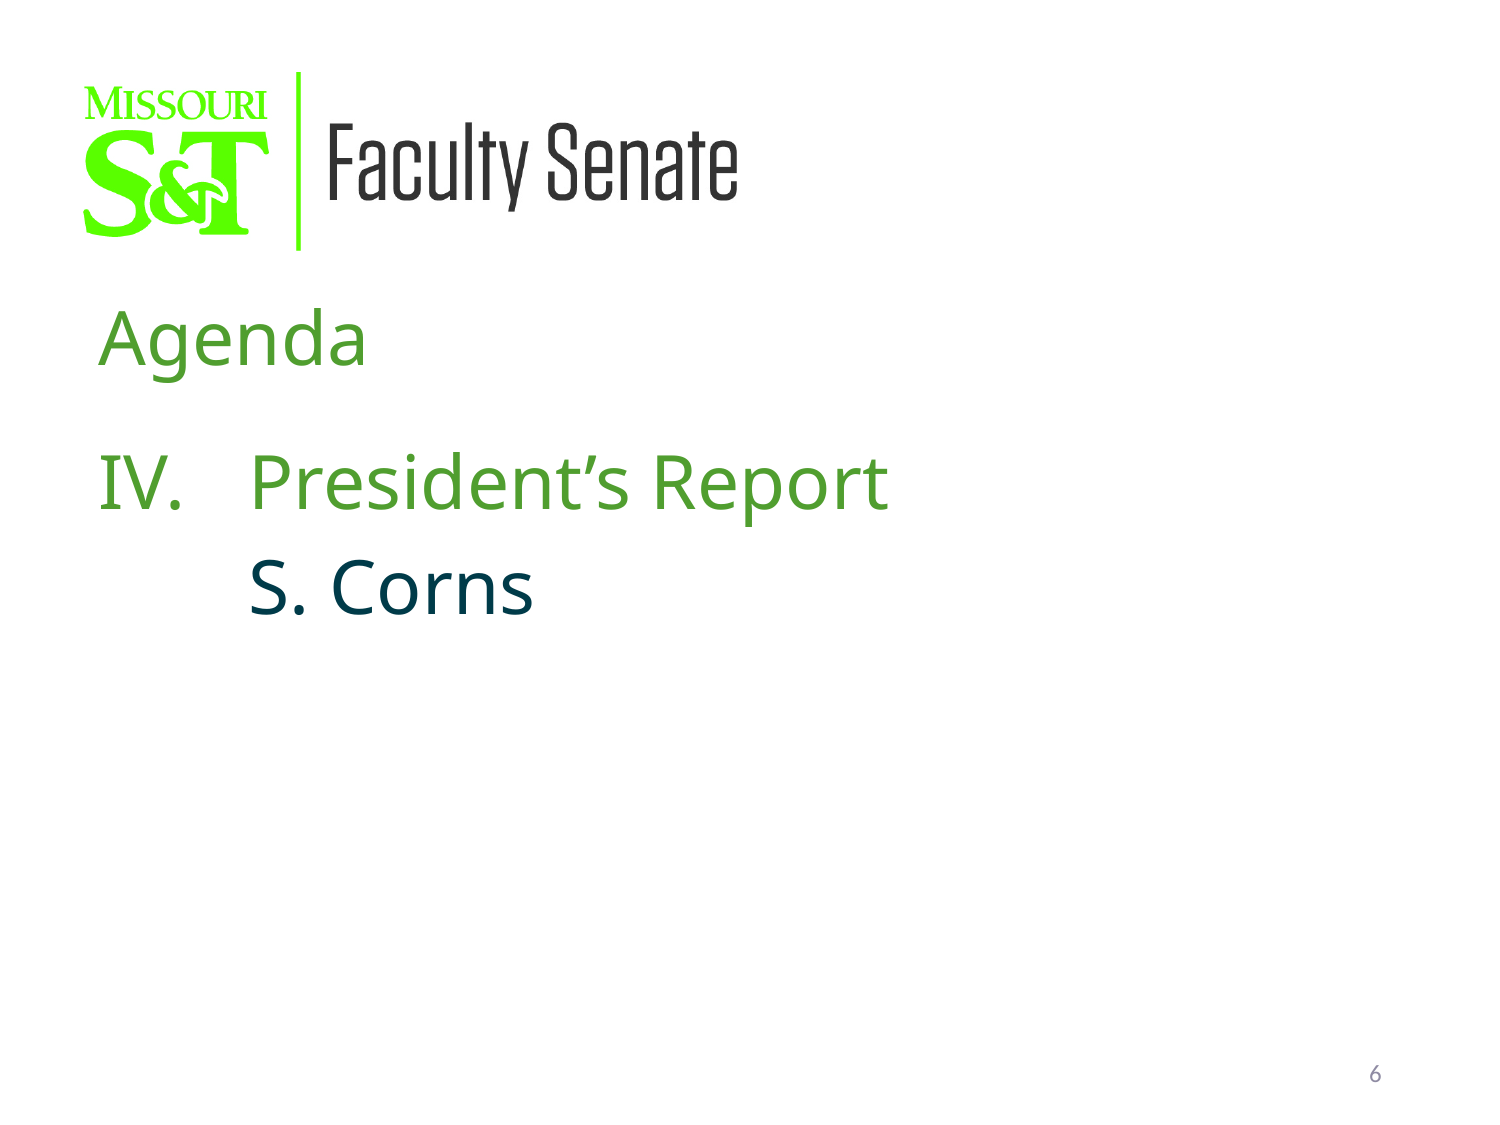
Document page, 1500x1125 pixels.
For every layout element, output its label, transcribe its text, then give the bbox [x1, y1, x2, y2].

picture [83, 72, 737, 251]
list Agenda [83, 293, 1427, 372]
slide_number 6 [1059, 1042, 1397, 1103]
list IV. President’s Report S. Corns [83, 427, 1429, 1125]
